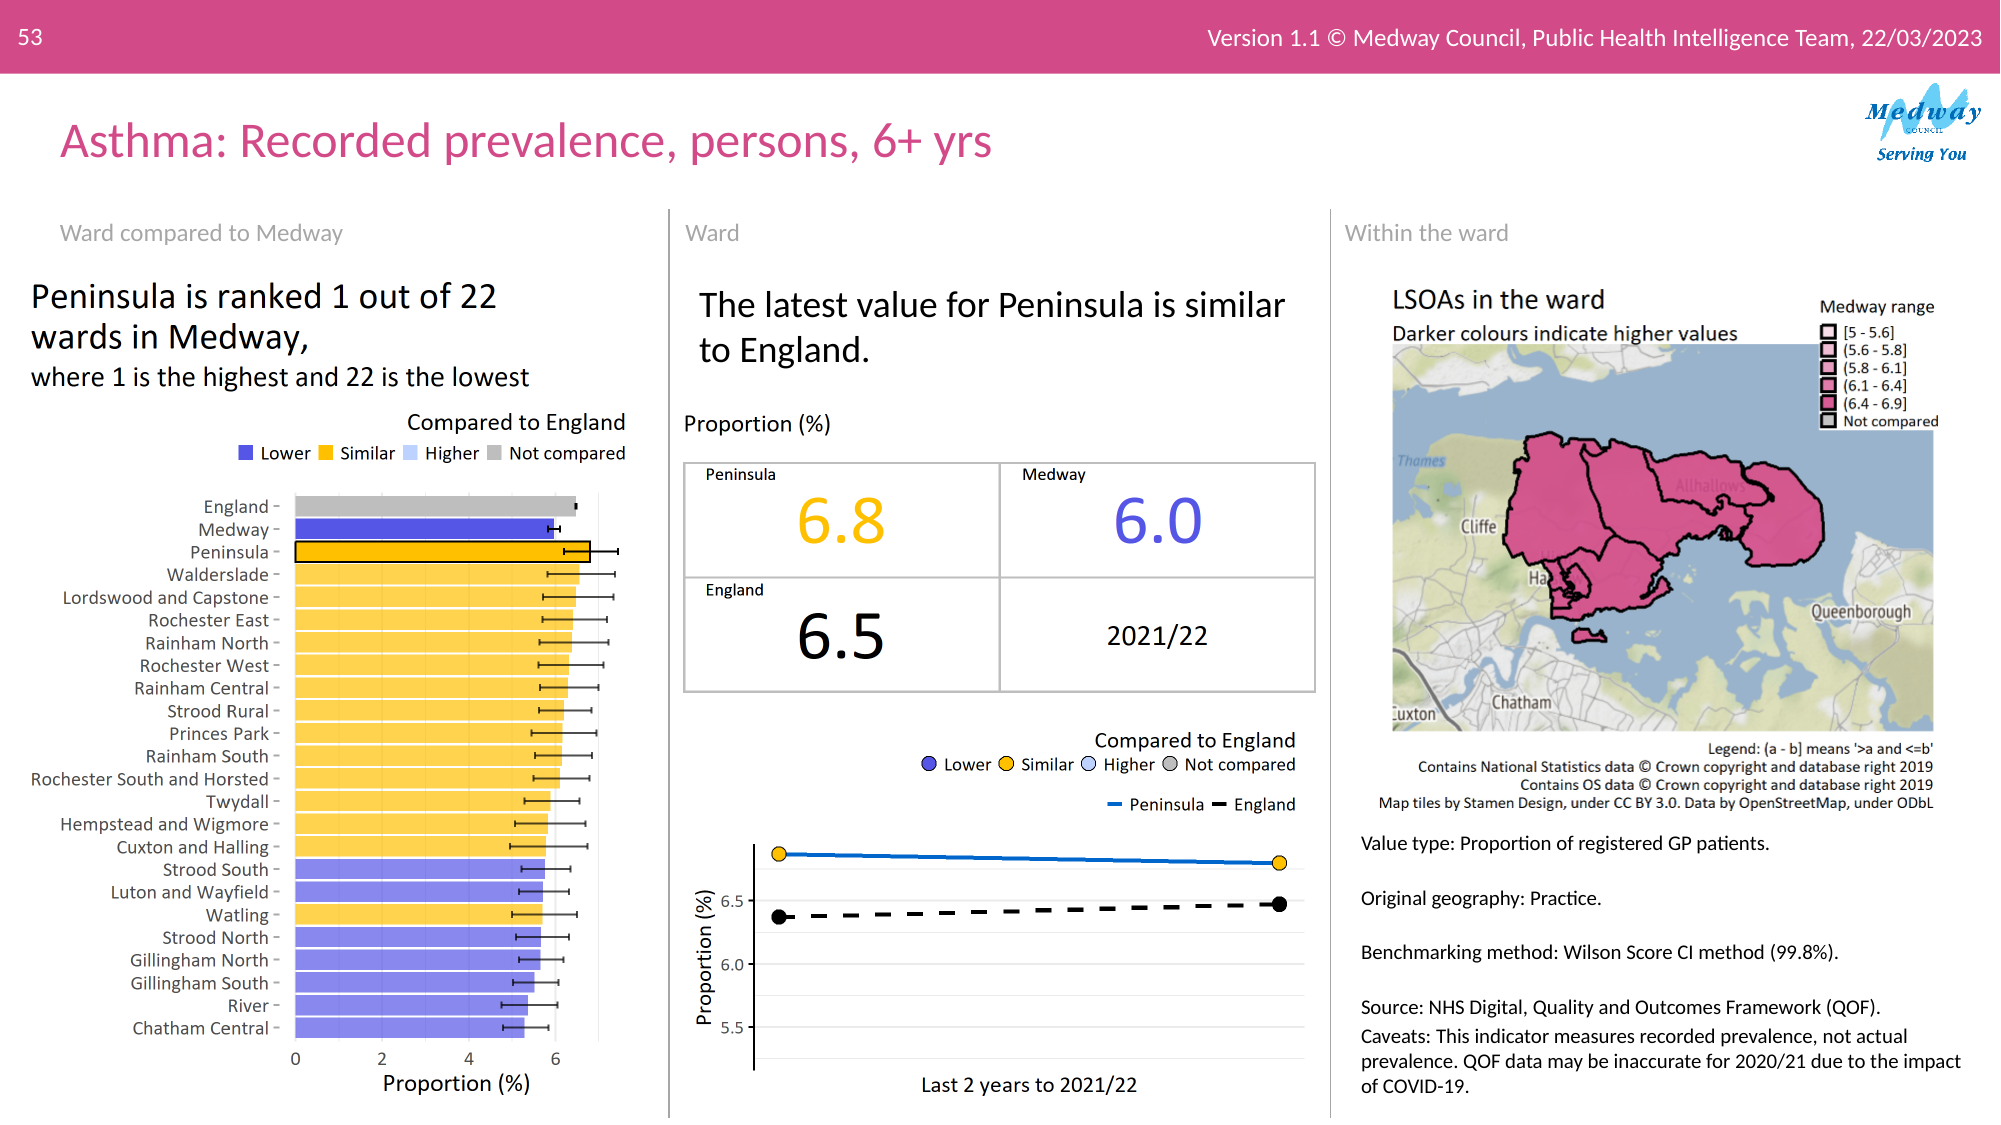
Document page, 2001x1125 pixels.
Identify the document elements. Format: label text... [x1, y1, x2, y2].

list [1345, 278, 1981, 811]
picture [1866, 83, 1981, 162]
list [683, 403, 1316, 693]
slide_number 53 [2, 5, 239, 66]
list Value type: Proportion of registered GP patients. Original geography: Practice. Benchmarking method: Wilson Score CI method (99.8%). Source: NHS Digital, Quality and Outcomes Framework (QOF). Caveats: This indicator measures recorded prevalence, not actual prevalence. QOF data may be inaccurate for 2020/21 due to the impact of COVID-19. [1346, 822, 1981, 1106]
list The latest value for Peninsula is similar to England. [684, 272, 1316, 386]
list Version 1.1 © Medway Council, Public Health Intelligence Team, 22/03/2023 [881, 2, 2000, 72]
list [19, 271, 646, 1107]
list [683, 710, 1316, 1107]
title Asthma: Recorded prevalence, persons, 6+ yrs [45, 83, 1866, 191]
